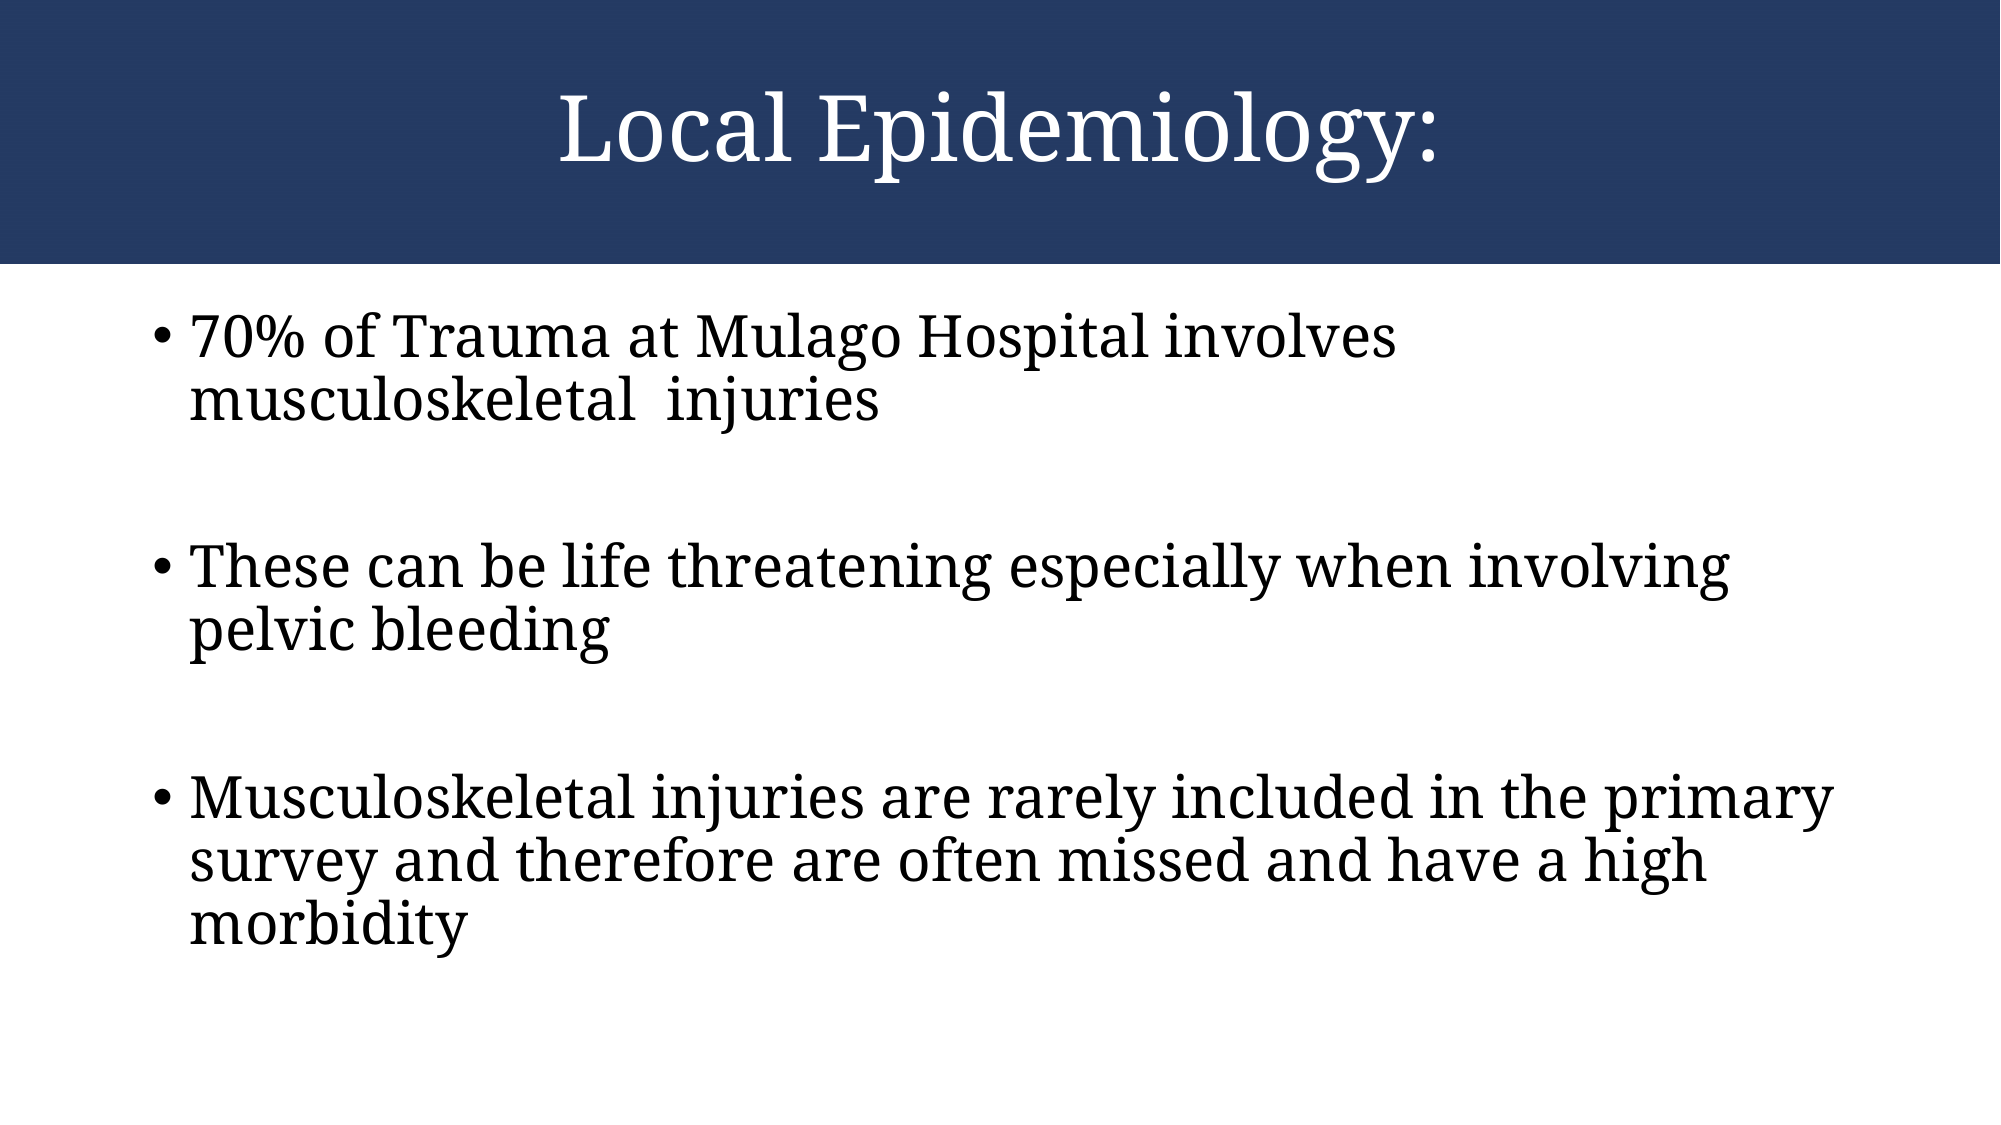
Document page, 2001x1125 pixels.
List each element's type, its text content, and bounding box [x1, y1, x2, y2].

title Local Epidemiology: [0, 0, 2000, 264]
list 70% of Trauma at Mulago Hospital involves musculoskeletal injuries These can be life threatening especially when involving pelvic bleeding Musculoskeletal injuries are rarely included in the primary survey and therefore are often missed and have a high morbidity [137, 299, 1863, 1014]
